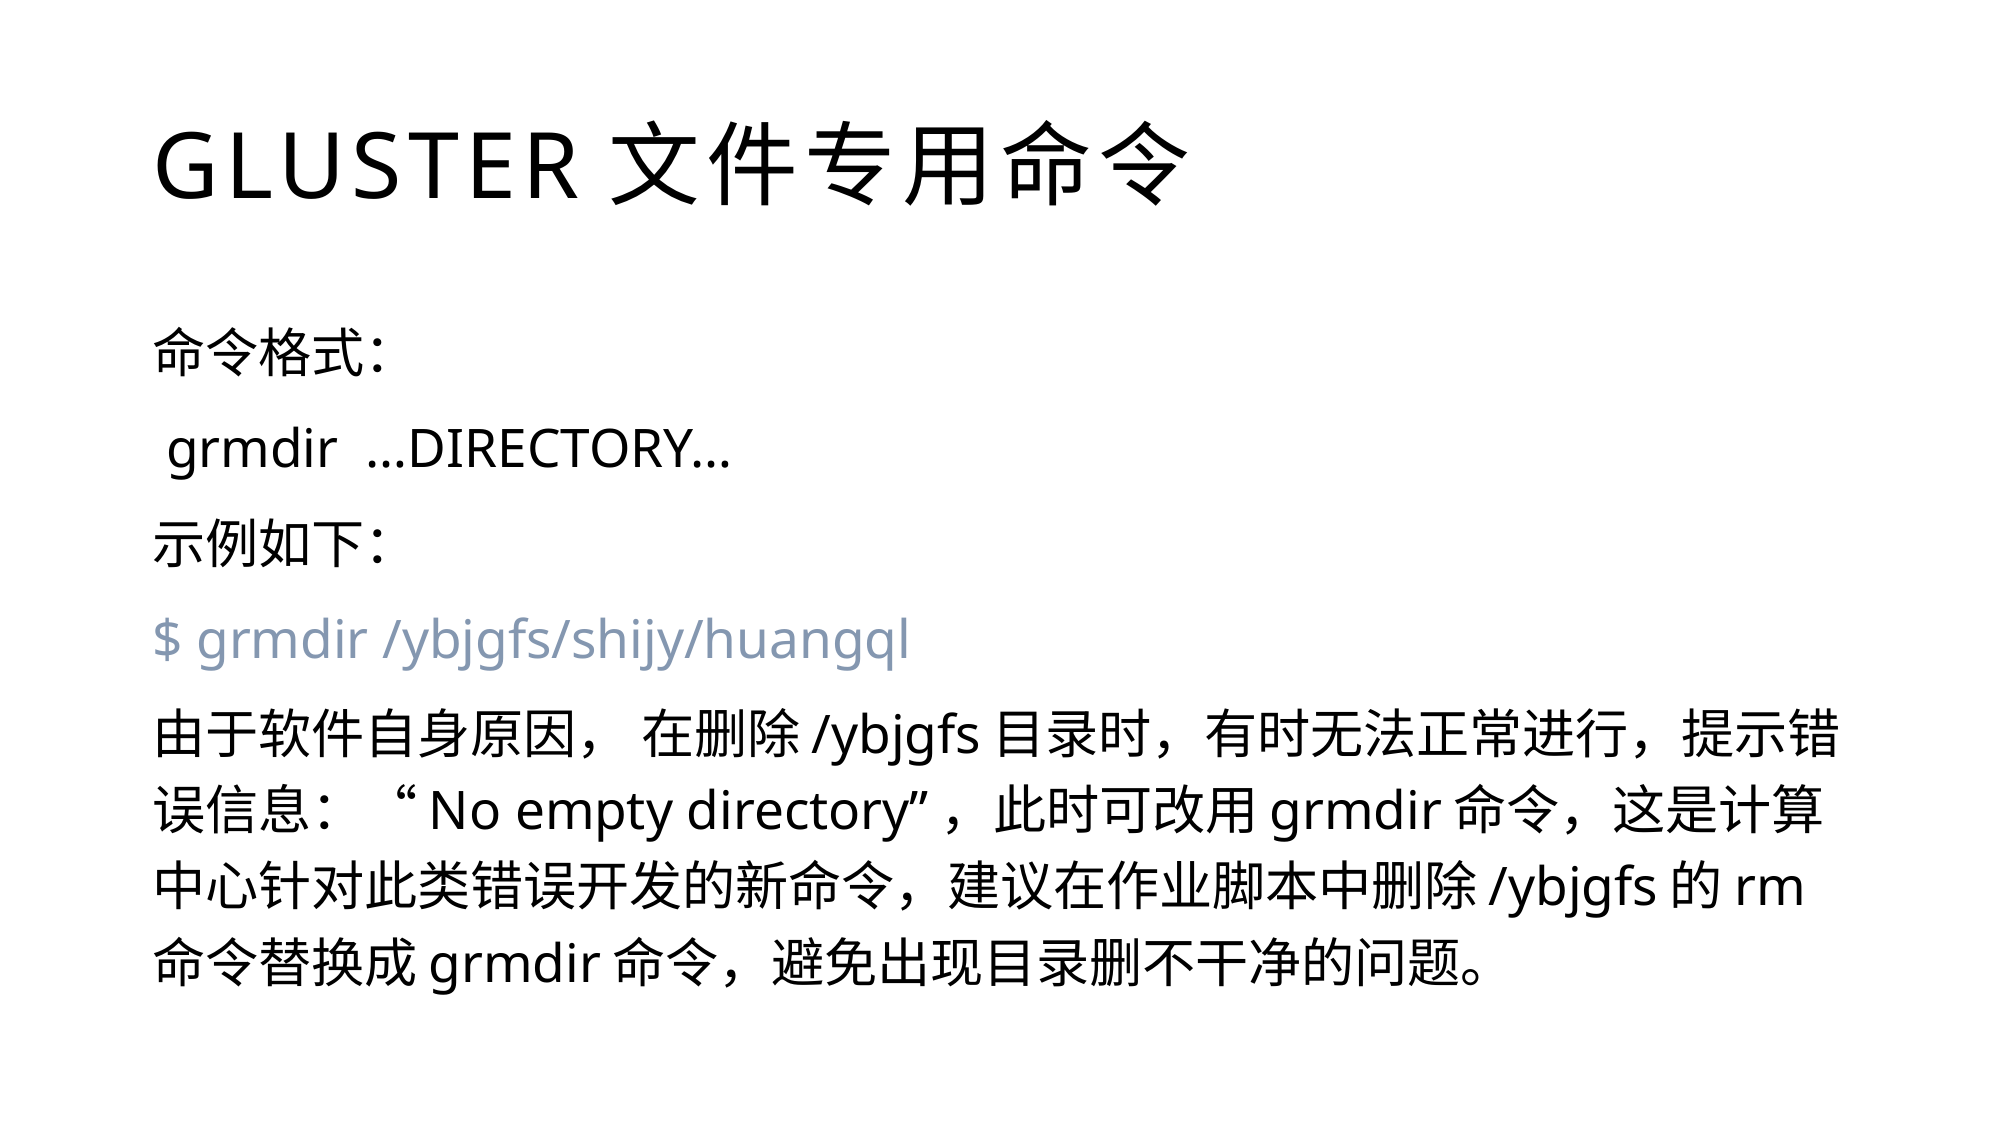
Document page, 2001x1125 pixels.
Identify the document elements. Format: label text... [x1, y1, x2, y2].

list 命令格式： grmdir …DIRECTORY… 示例如下： $ grmdir /ybjgfs/shijy/huangql 由于软件自身原因， 在删除/ybjgfs目录时，有时无法正常进行，提示错误信息：“No empty directory”，此时可改用grmdir命令，这是计算中心针对此类错误开发的新命令，建议在作业脚本中删除/ybjgfs的rm命令替换成grmdir命令，避免出现目录删不干净的问题。 [137, 299, 1863, 1014]
title GLUSTER文件专用命令 [137, 59, 1863, 278]
